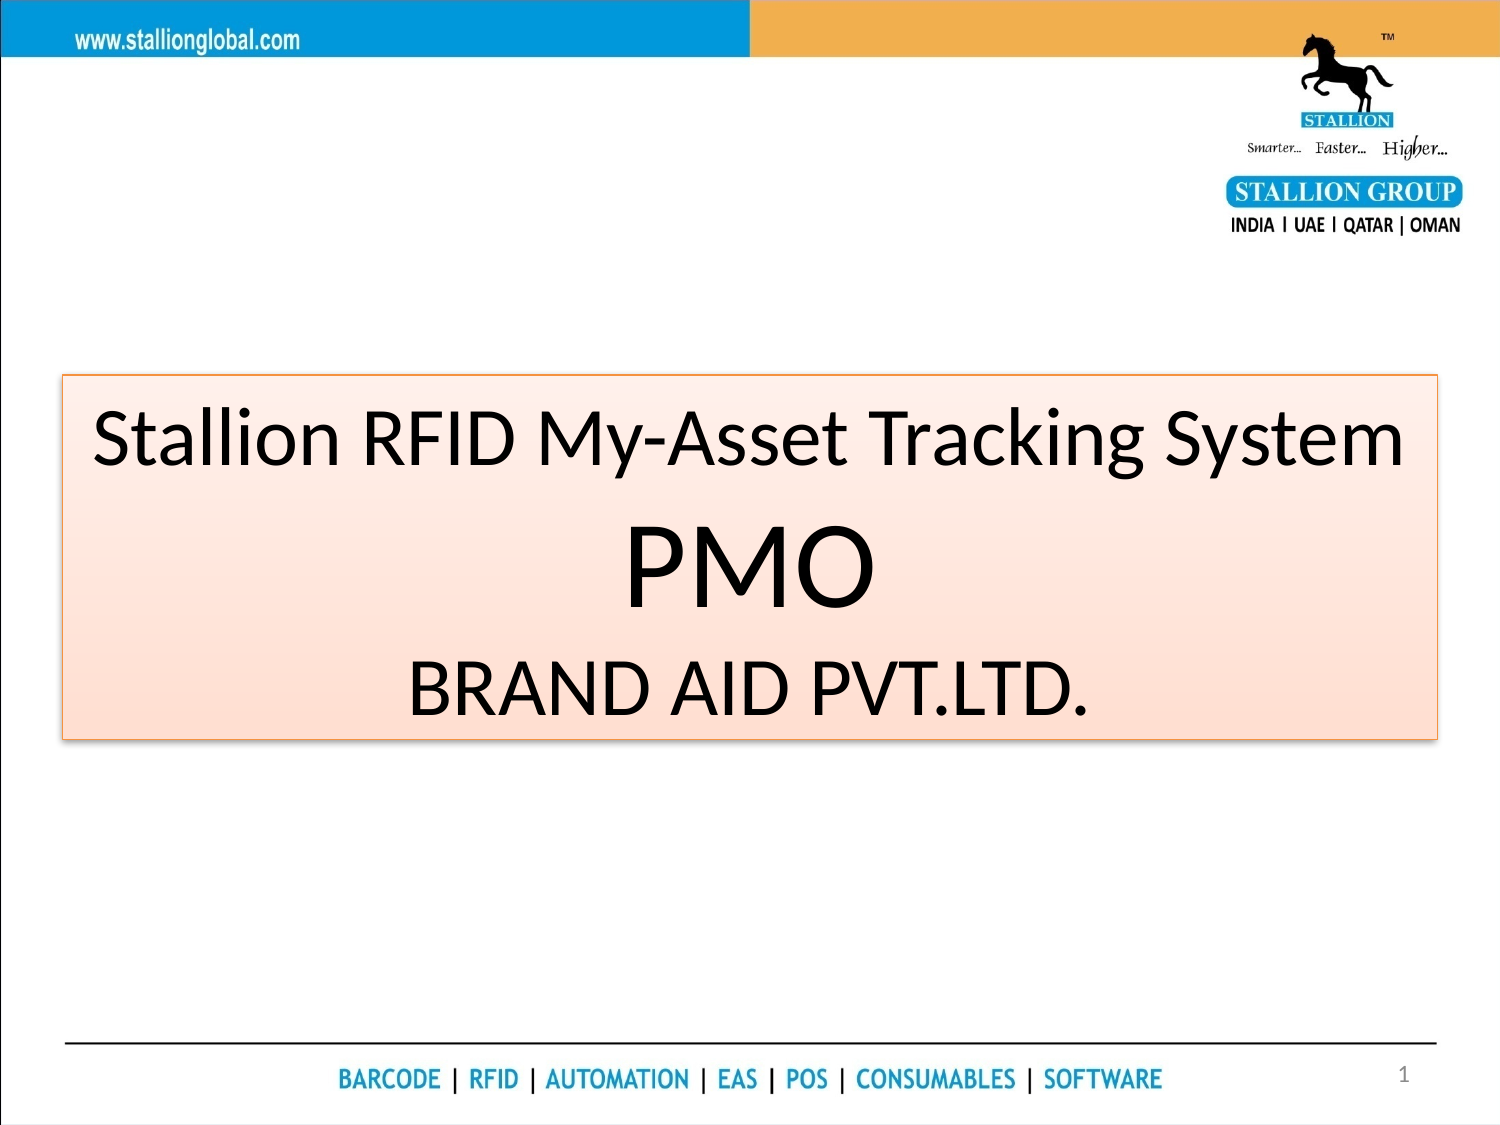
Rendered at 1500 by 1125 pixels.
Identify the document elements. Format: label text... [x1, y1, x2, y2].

picture [0, 0, 1500, 1125]
text_box Stallion RFID My-Asset Tracking System PMO BRAND AID PVT.LTD. [62, 374, 1438, 740]
slide_number 1 [1074, 1042, 1425, 1103]
